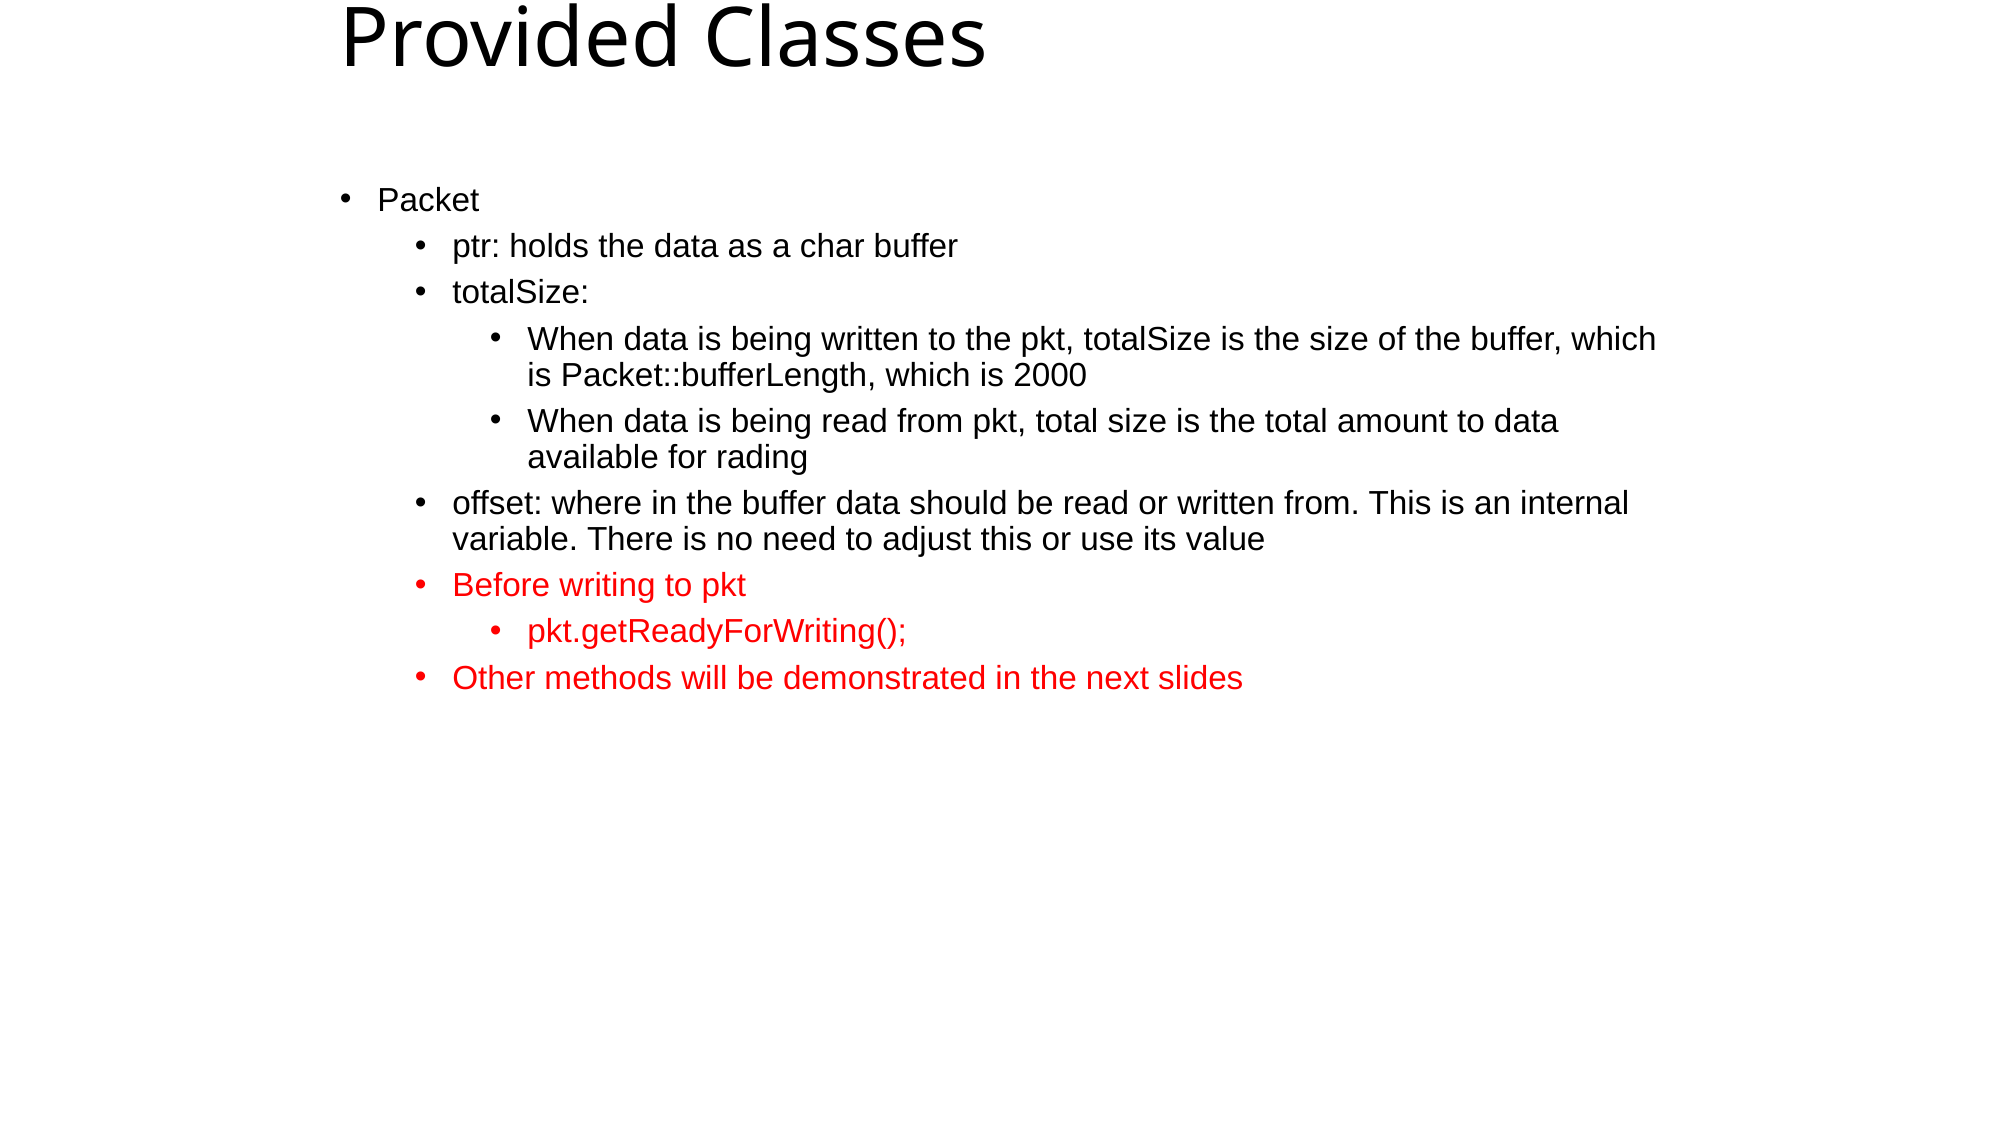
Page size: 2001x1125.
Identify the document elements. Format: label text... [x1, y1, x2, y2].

list Packet ptr: holds the data as a char buffer totalSize: When data is being written to the pkt, totalSize is the size of the buffer, which is Packet::bufferLength, which is 2000 When data is being read from pkt, total size is the total amount to data available for rading offset: where in the buffer data should be read or written from. This is an internal variable. There is no need to adjust this or use its value Before writing to pkt pkt.getReadyForWriting(); Other methods will be demonstrated in the next slides [324, 174, 1675, 788]
title Provided Classes [324, 0, 1675, 93]
